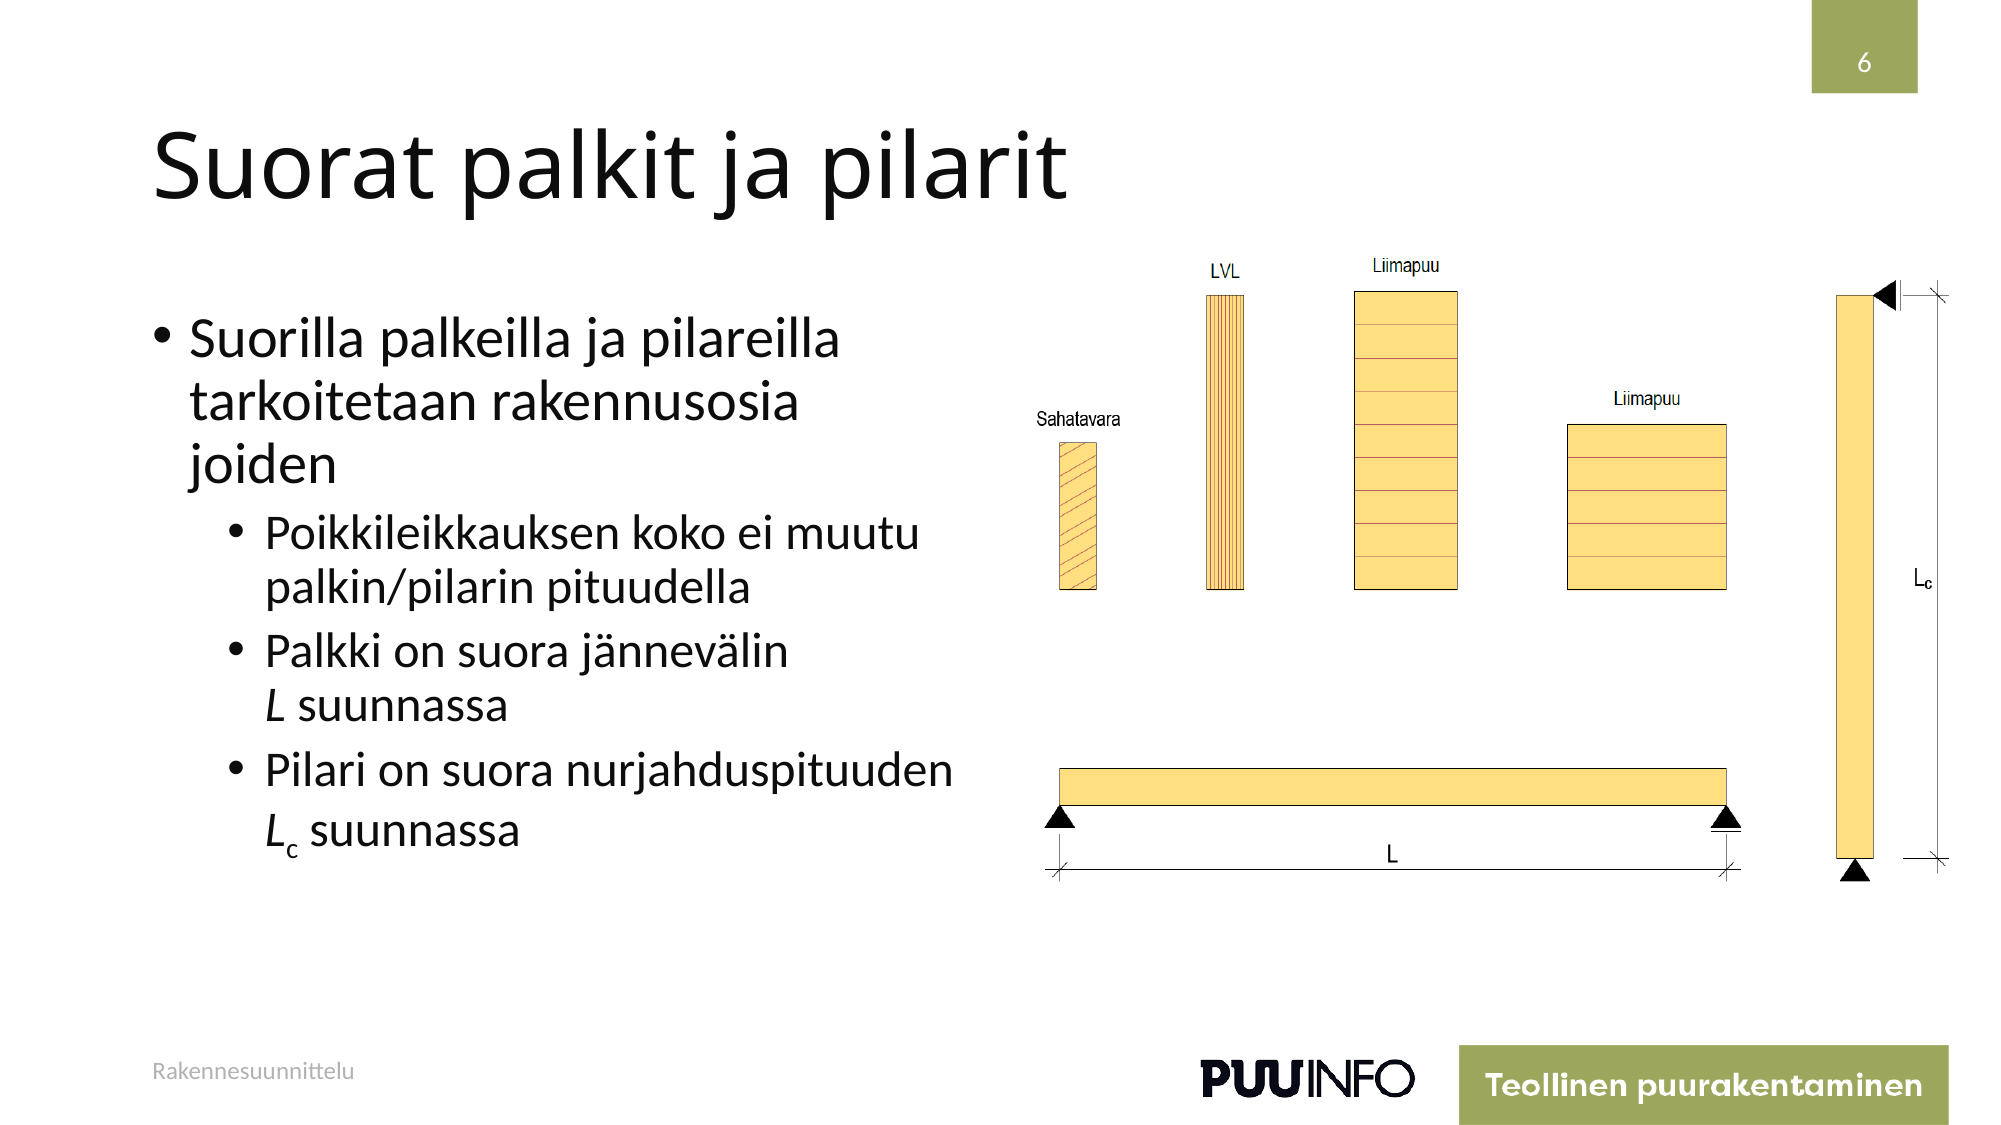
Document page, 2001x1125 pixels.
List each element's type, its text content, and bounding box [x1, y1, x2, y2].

footer Rakennesuunnittelu [137, 1039, 813, 1100]
picture [0, 0, 2000, 1125]
title Suorat palkit ja pilarit [137, 59, 1863, 278]
slide_number 6 [1811, 29, 1918, 93]
list Suorilla palkeilla ja pilareilla tarkoitetaan rakennusosia joiden Poikkileikkauksen koko ei muutu palkin/pilarin pituudella Palkki on suora jännevälin L suunnassa Pilari on suora nurjahduspituuden Lc suunnassa [137, 299, 980, 1014]
